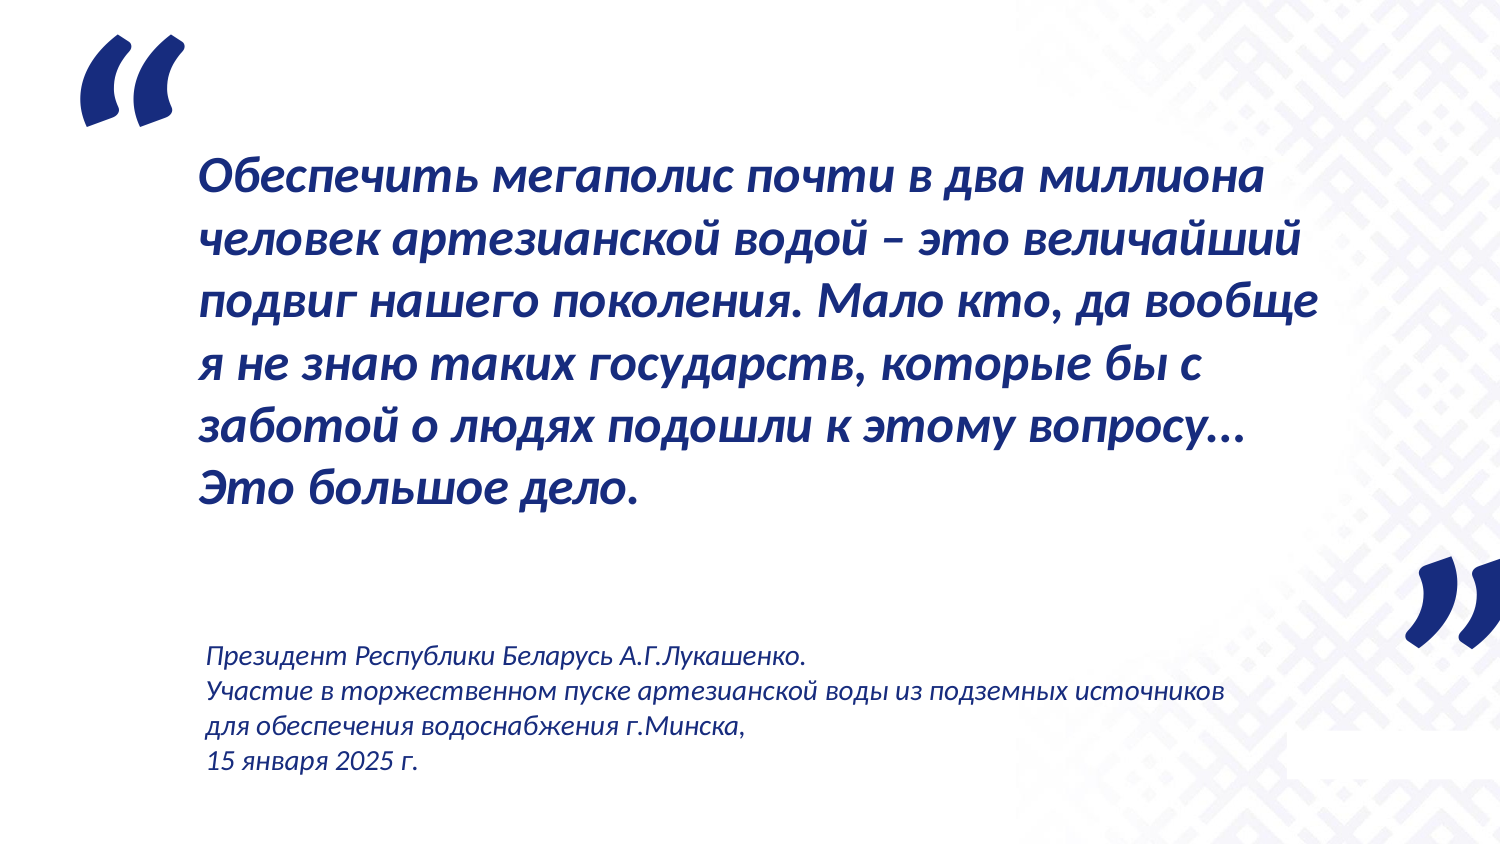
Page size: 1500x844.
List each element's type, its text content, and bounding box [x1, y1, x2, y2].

text_box “ [42, 0, 192, 348]
text_box Президент Республики Беларусь А.Г.Лукашенко. Участие в торжественном пуске артезианской воды из подземных источников для обеспечения водоснабжения г.Минска, 15 января 2025 г. [203, 634, 1011, 777]
title Обеспечить мегаполис почти в два миллиона человек артезианской водой – это величайший подвиг нашего поколения. Мало кто, да вообще я не знаю таких государств, которые бы с заботой о людях подошли к этому вопросу... Это большое дело. [195, 138, 1011, 516]
picture [1016, 0, 1500, 844]
